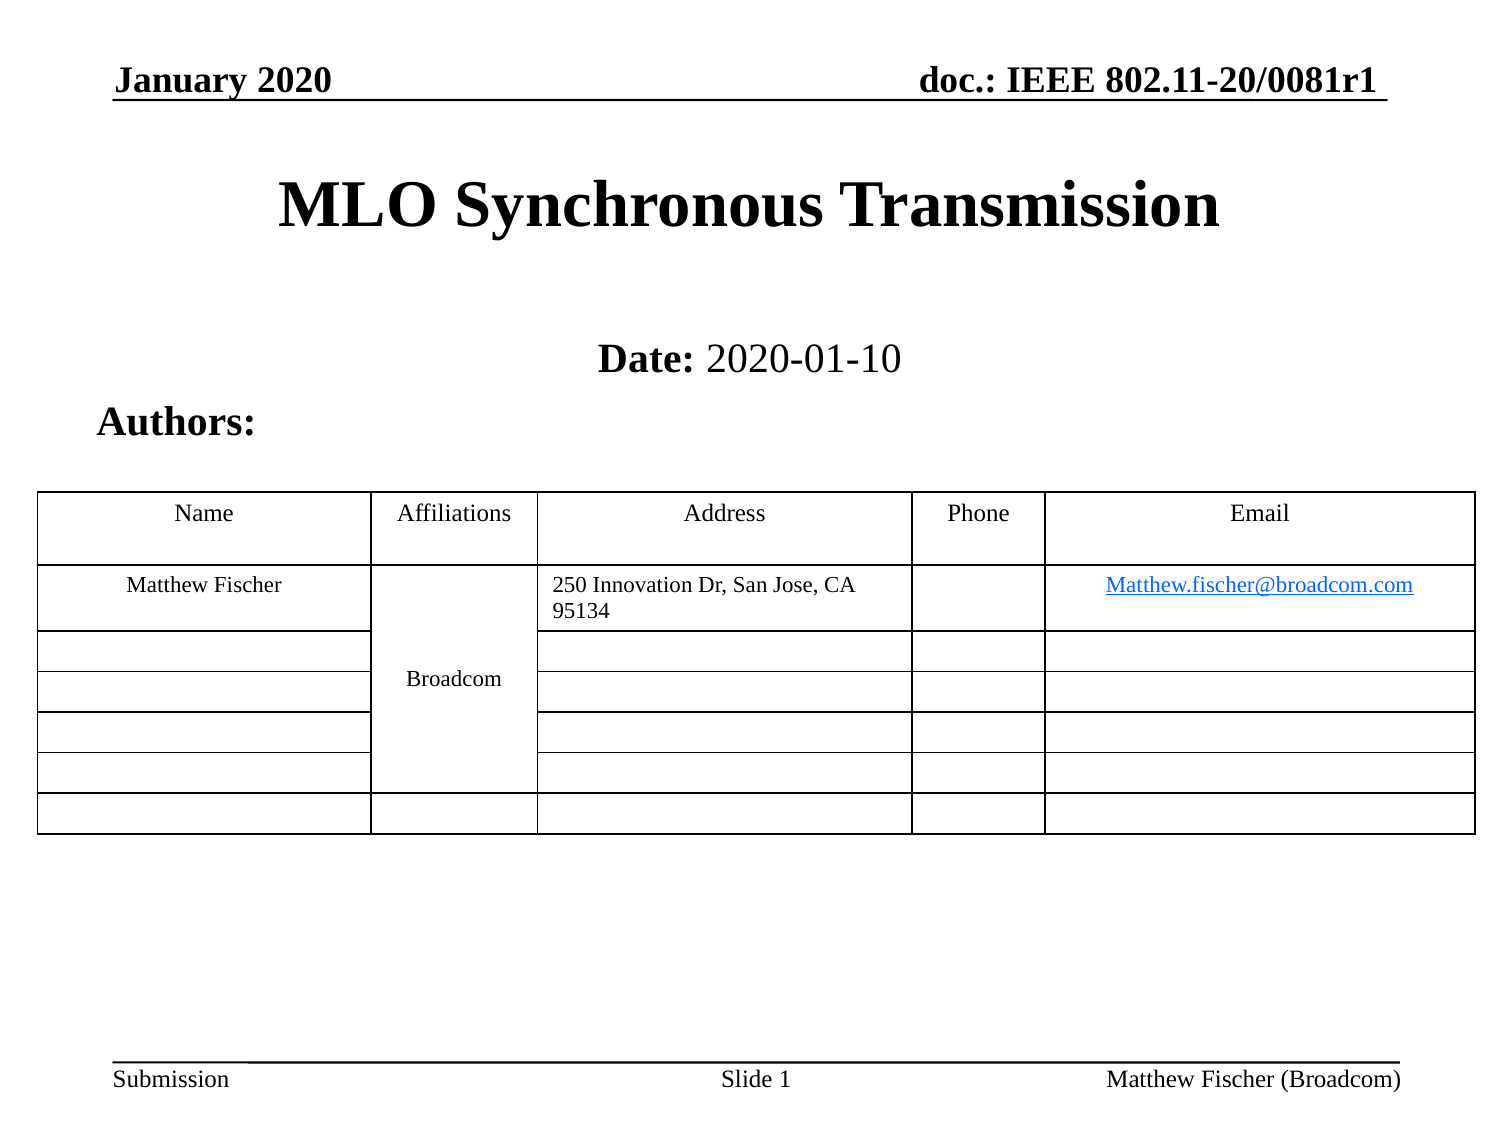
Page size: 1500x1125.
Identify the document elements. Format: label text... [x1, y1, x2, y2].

table_cell [38, 713, 370, 752]
table_cell [913, 794, 1044, 833]
table_cell [38, 794, 370, 833]
table_header Affiliations [372, 493, 537, 564]
table_cell [913, 632, 1044, 671]
table_cell [38, 632, 370, 671]
slide_number Slide 1 [712, 1061, 800, 1093]
table_cell 250 Innovation Dr, San Jose, CA 95134 [538, 566, 911, 630]
table_cell Matthew Fischer [38, 566, 370, 630]
table_cell [538, 632, 911, 671]
table_cell [1046, 672, 1474, 711]
table_cell [1046, 753, 1474, 792]
table_cell [913, 566, 1044, 630]
title MLO Synchronous Transmission [112, 112, 1388, 288]
table_cell [913, 753, 1044, 792]
table_cell [538, 713, 911, 752]
table_cell [538, 753, 911, 792]
table_cell Matthew.fischer@broadcom.com [1046, 566, 1474, 630]
table_cell [538, 794, 911, 833]
table_header Address [538, 493, 911, 564]
text_box Authors: [81, 385, 319, 449]
table_cell [1046, 632, 1474, 671]
table_cell [538, 672, 911, 711]
table_header Phone [913, 493, 1044, 564]
table_cell Broadcom [372, 566, 537, 792]
table_cell [38, 753, 370, 792]
table_cell [1046, 713, 1474, 752]
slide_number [114, 54, 335, 101]
table_header Email [1046, 493, 1474, 564]
table_cell [1046, 794, 1474, 833]
table_header Name [38, 493, 370, 564]
table_cell [38, 672, 370, 711]
table_cell [913, 672, 1044, 711]
list Date: 2020-01-10 [112, 323, 1388, 386]
table_cell [372, 794, 537, 833]
table_cell [913, 713, 1044, 752]
footer Matthew Fischer (Broadcom) [1102, 1061, 1402, 1093]
